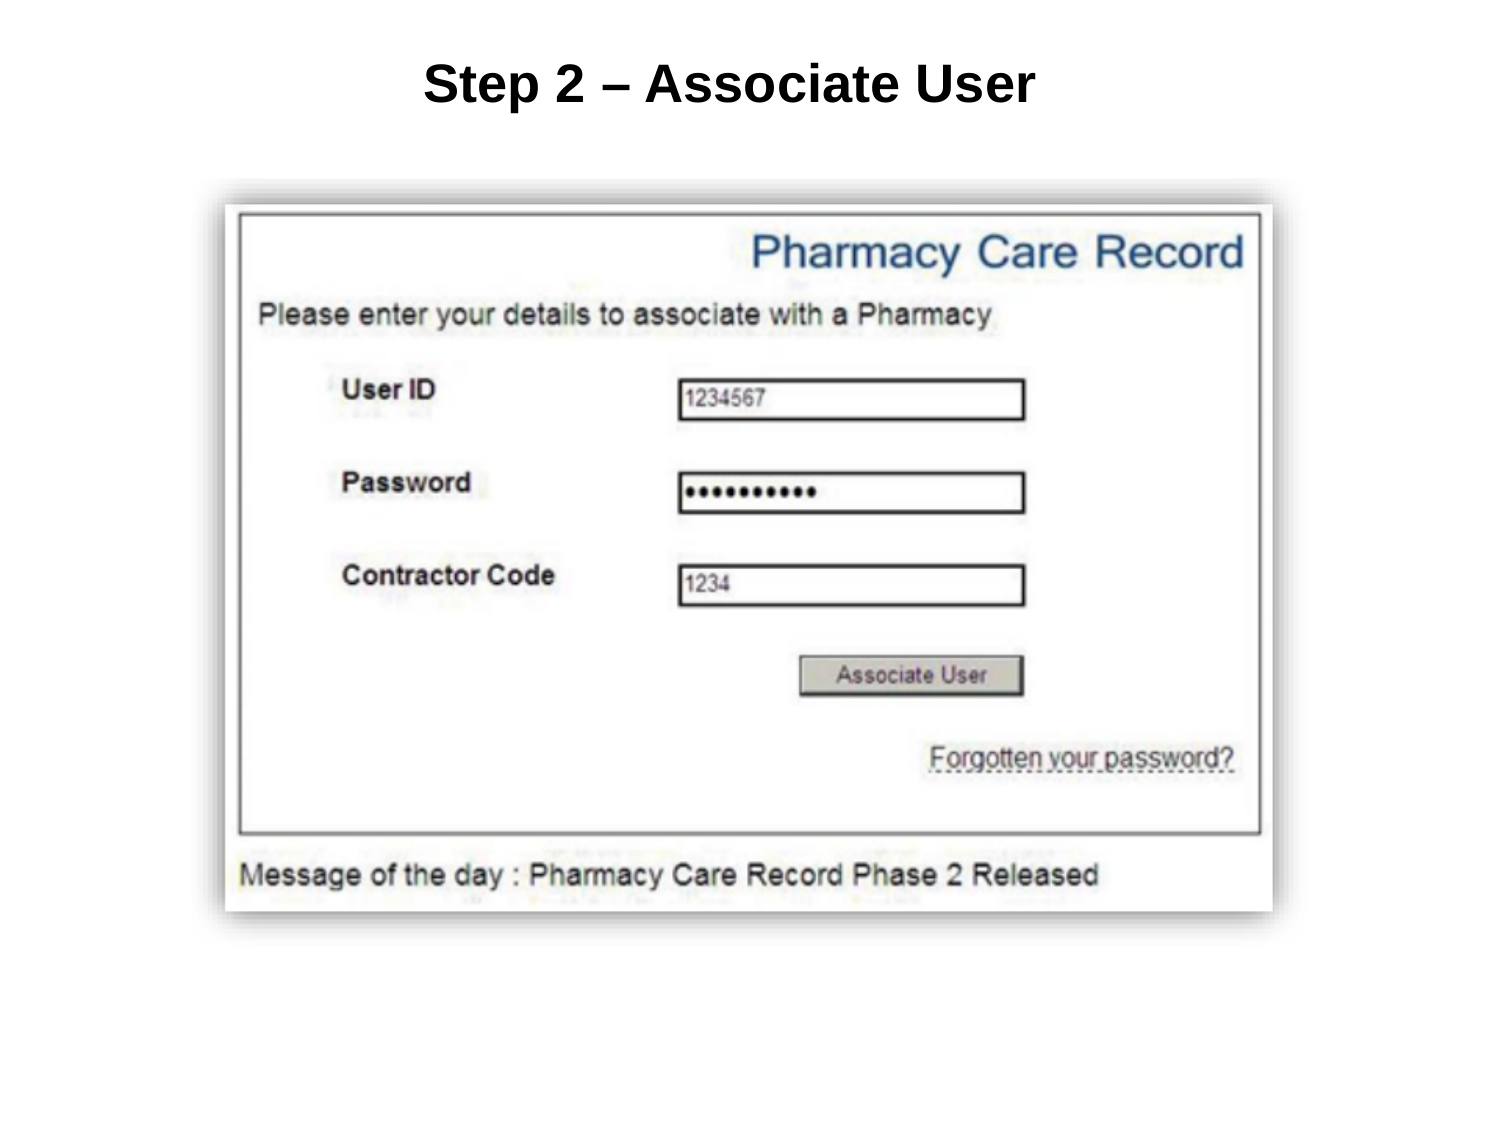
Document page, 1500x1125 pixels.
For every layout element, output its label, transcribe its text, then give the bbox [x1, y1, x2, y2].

picture [191, 178, 1309, 947]
text_box Step 2 – Associate User [100, 0, 1376, 114]
